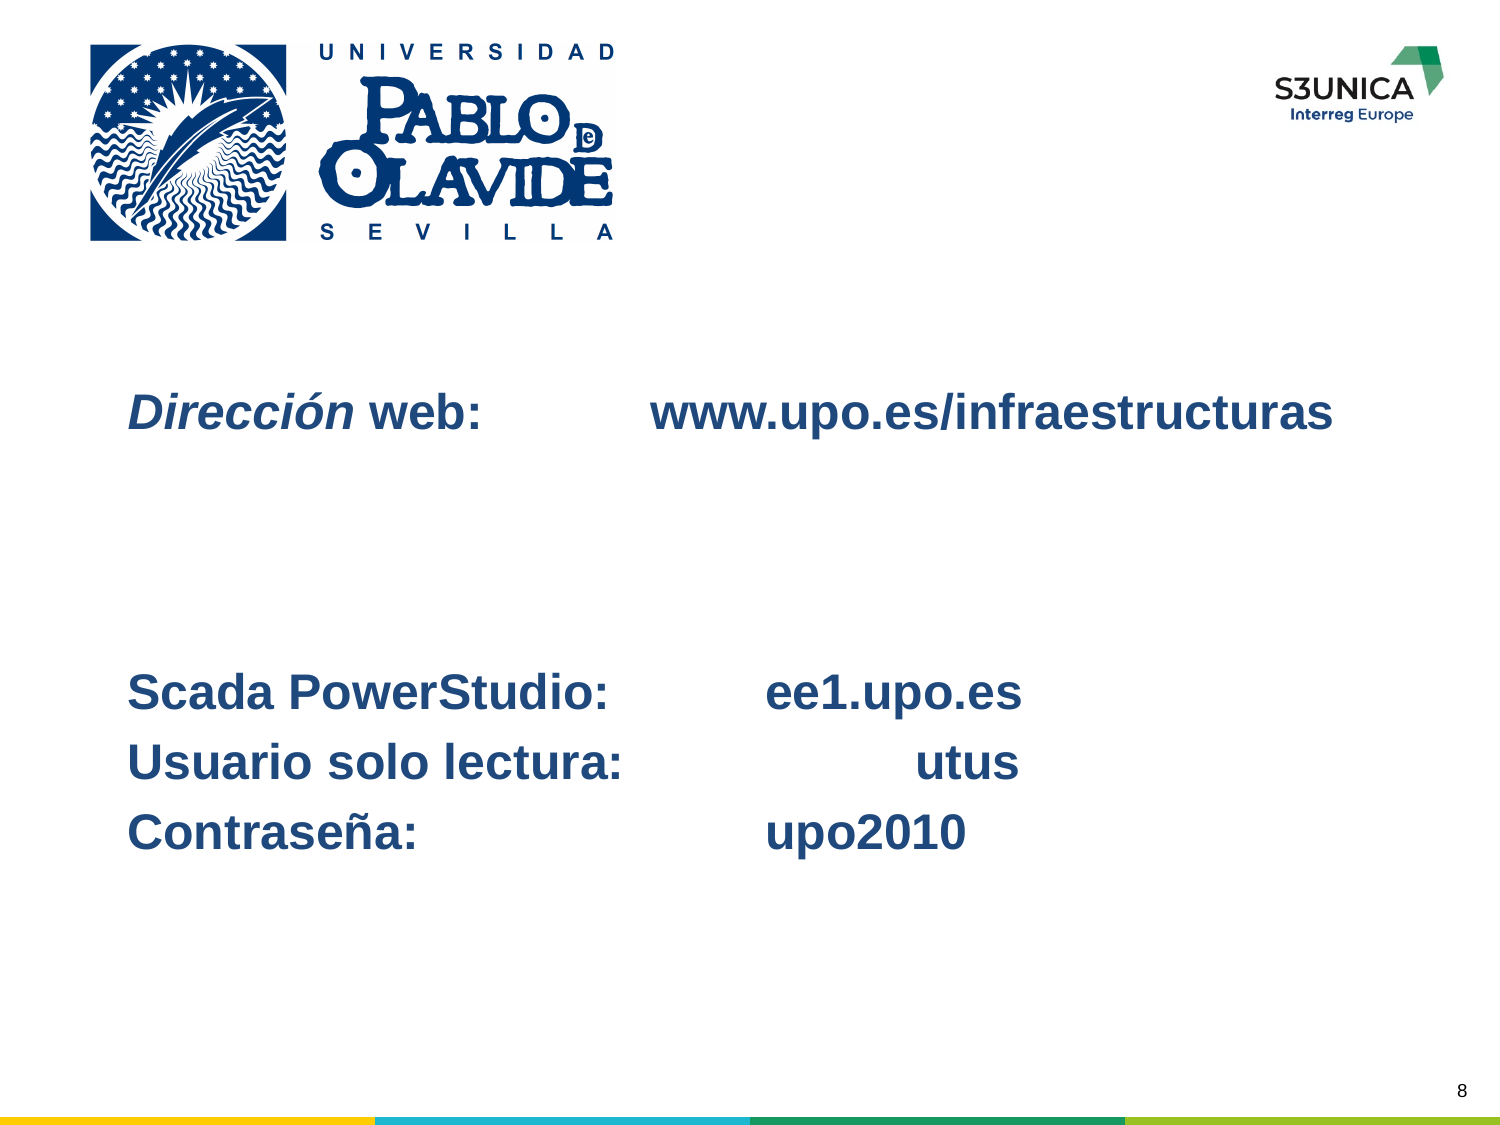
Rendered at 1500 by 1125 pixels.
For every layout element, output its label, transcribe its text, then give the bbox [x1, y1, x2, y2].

picture [87, 42, 617, 244]
picture [1245, 29, 1461, 139]
list Dirección web: www.upo.es/infraestructuras Scada PowerStudio: ee1.upo.es Usuario solo lectura: utus Contraseña: upo2010 [75, 224, 1422, 1075]
